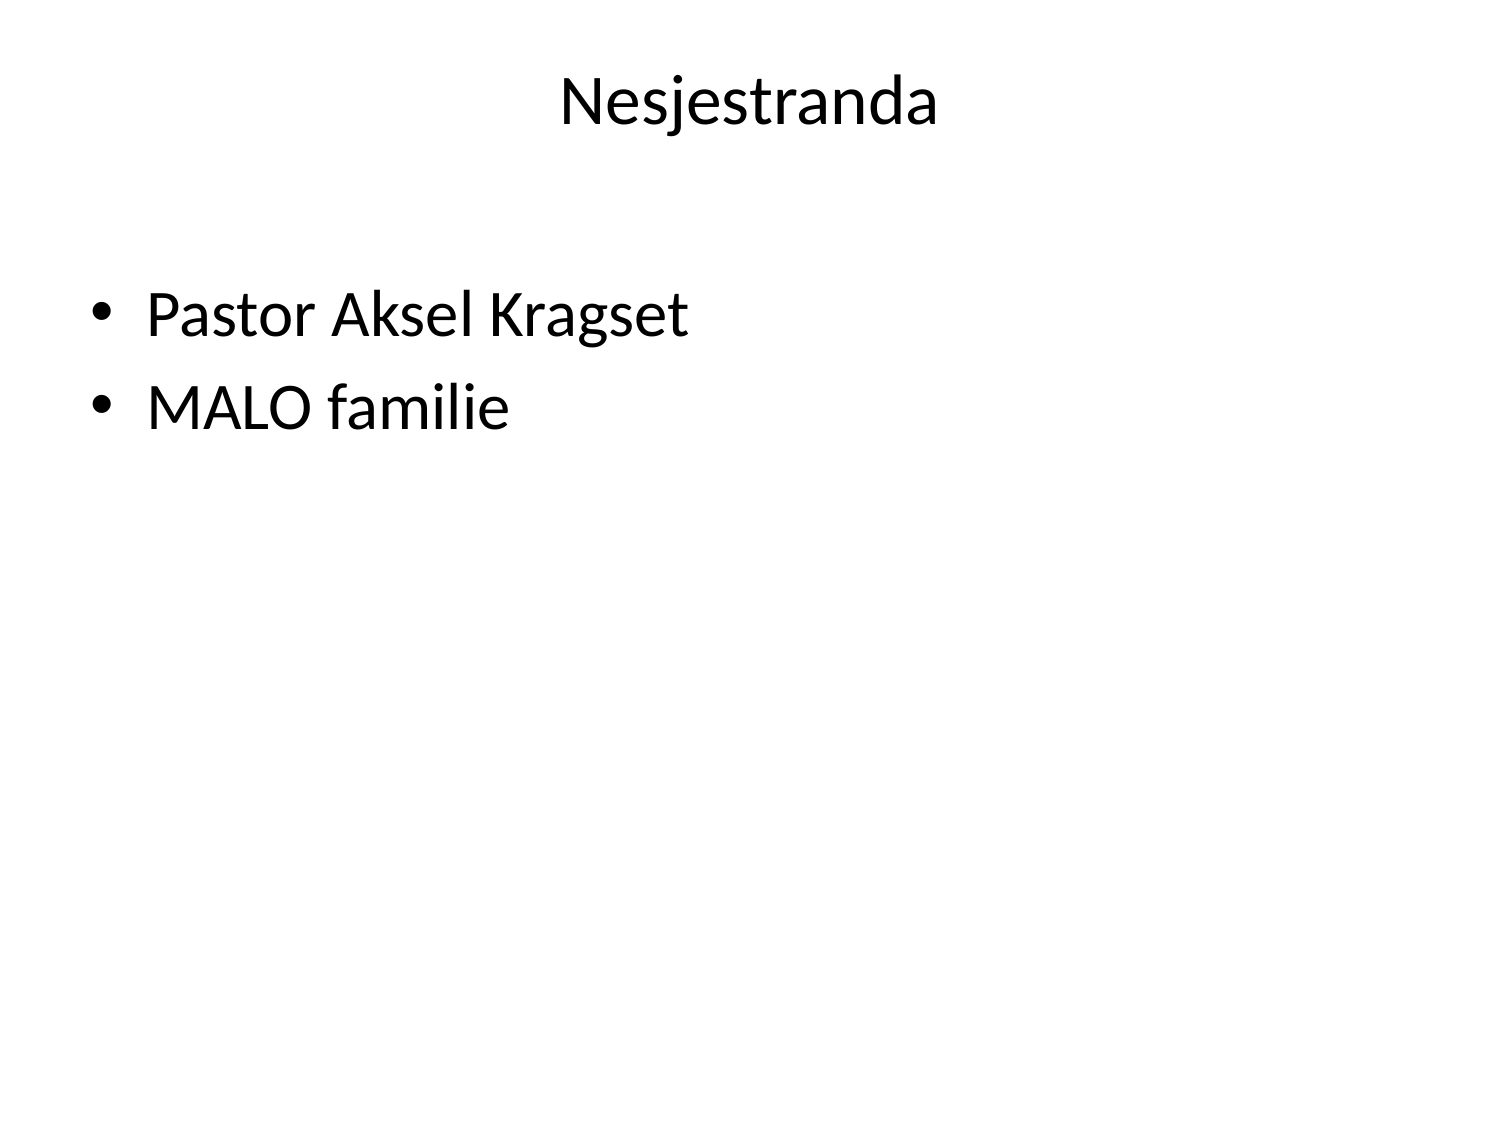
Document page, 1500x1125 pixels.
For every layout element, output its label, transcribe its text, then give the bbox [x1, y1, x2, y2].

list Pastor Aksel Kragset MALO familie [75, 262, 1425, 1005]
title Nesjestranda [75, 45, 1425, 233]
